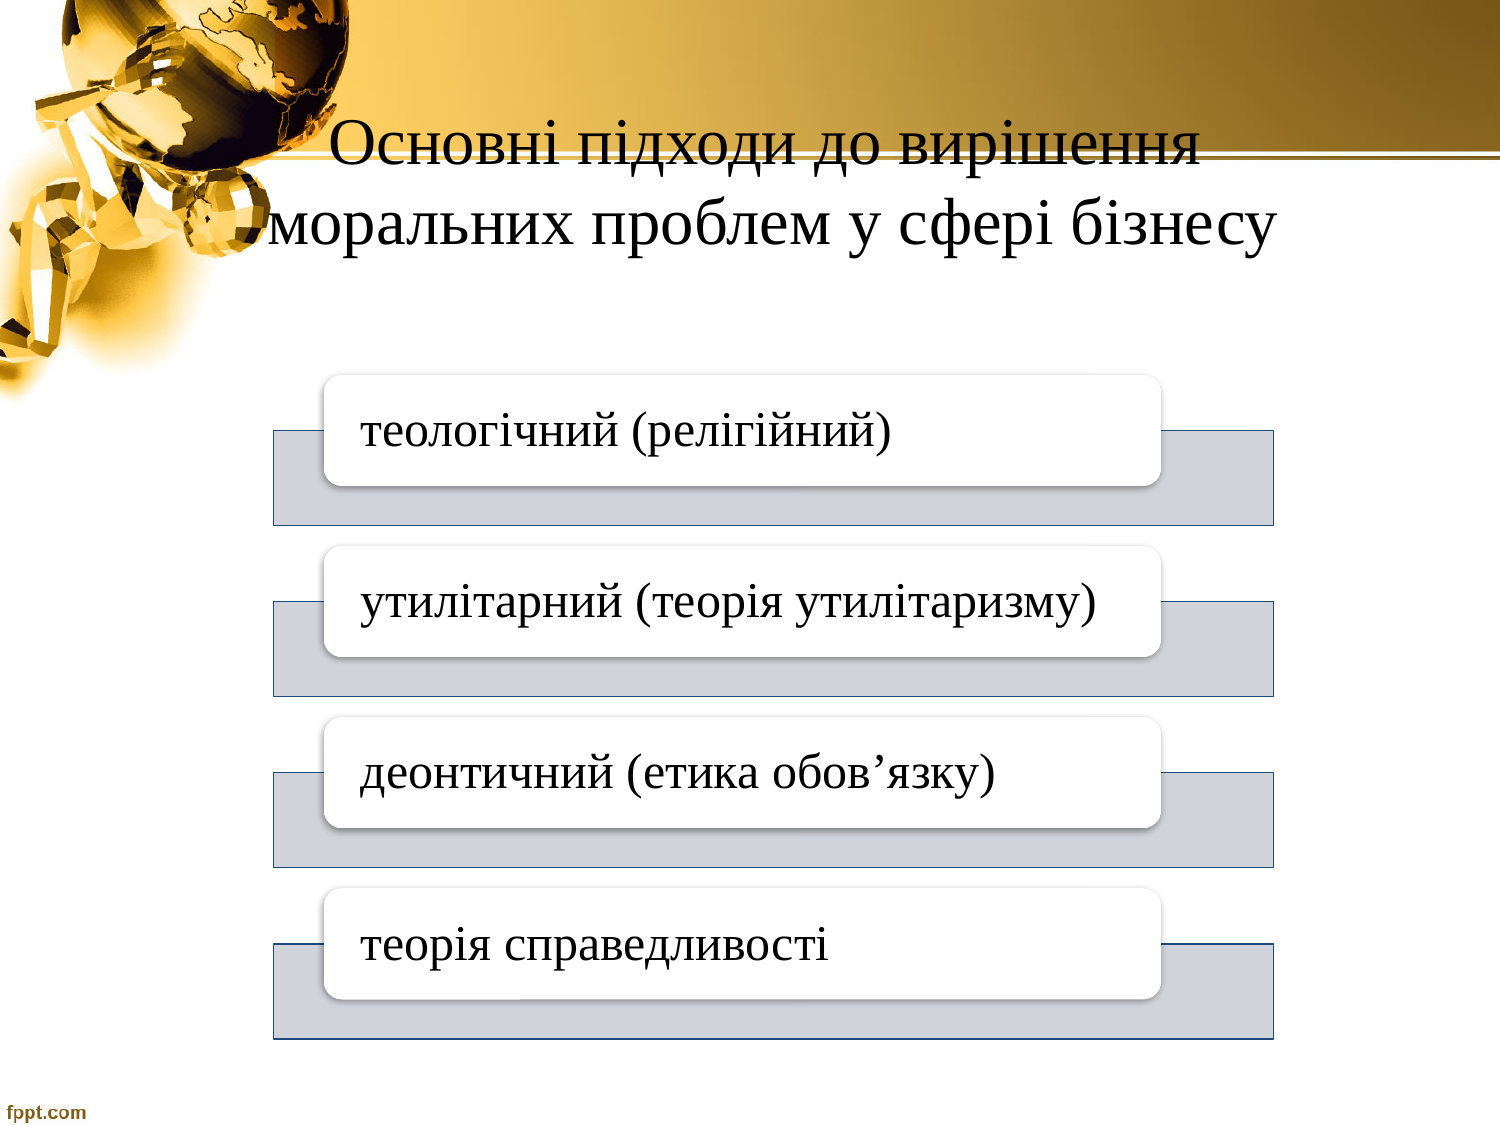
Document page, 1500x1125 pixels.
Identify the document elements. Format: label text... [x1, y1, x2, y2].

picture [0, 0, 1500, 1125]
text_box Основні підходи до вирішення моральних проблем у сфері бізнесу [171, 90, 1376, 265]
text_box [273, 373, 1274, 1041]
